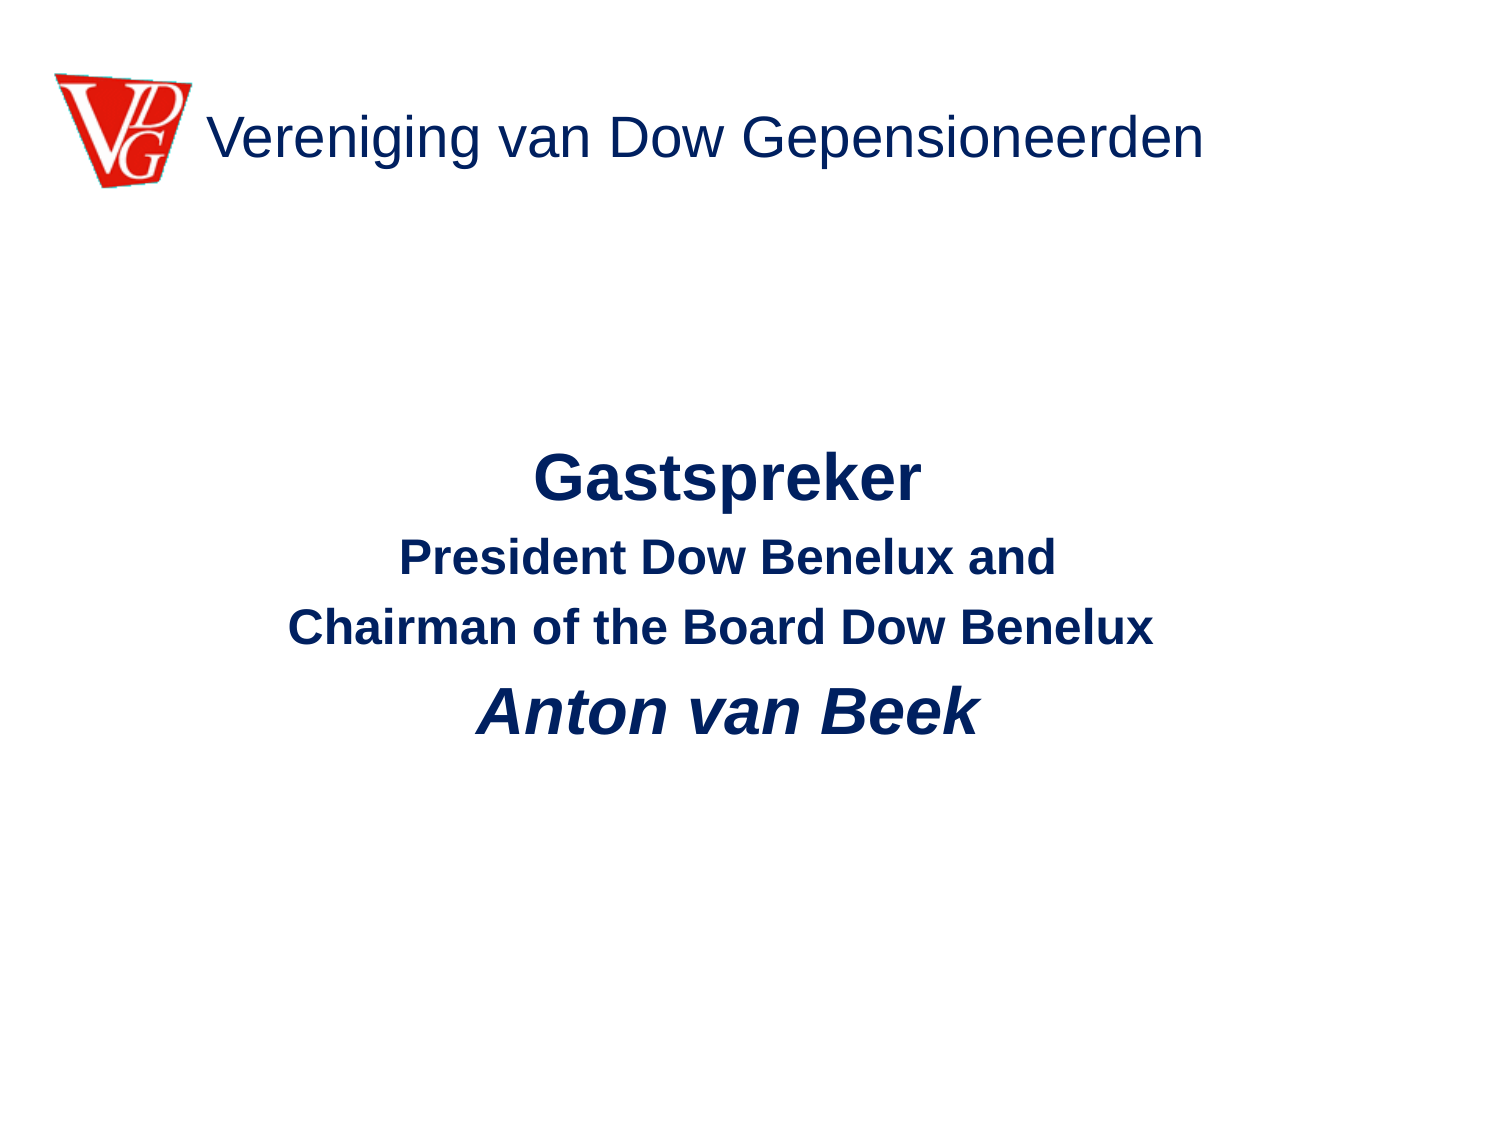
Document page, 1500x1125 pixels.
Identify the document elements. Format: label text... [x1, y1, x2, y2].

text_box Vereniging van Dow Gepensioneerden [41, 36, 1392, 225]
picture [53, 72, 194, 190]
list Gastspreker President Dow Benelux and Chairman of the Board Dow Benelux Anton van Beek [53, 246, 1404, 990]
